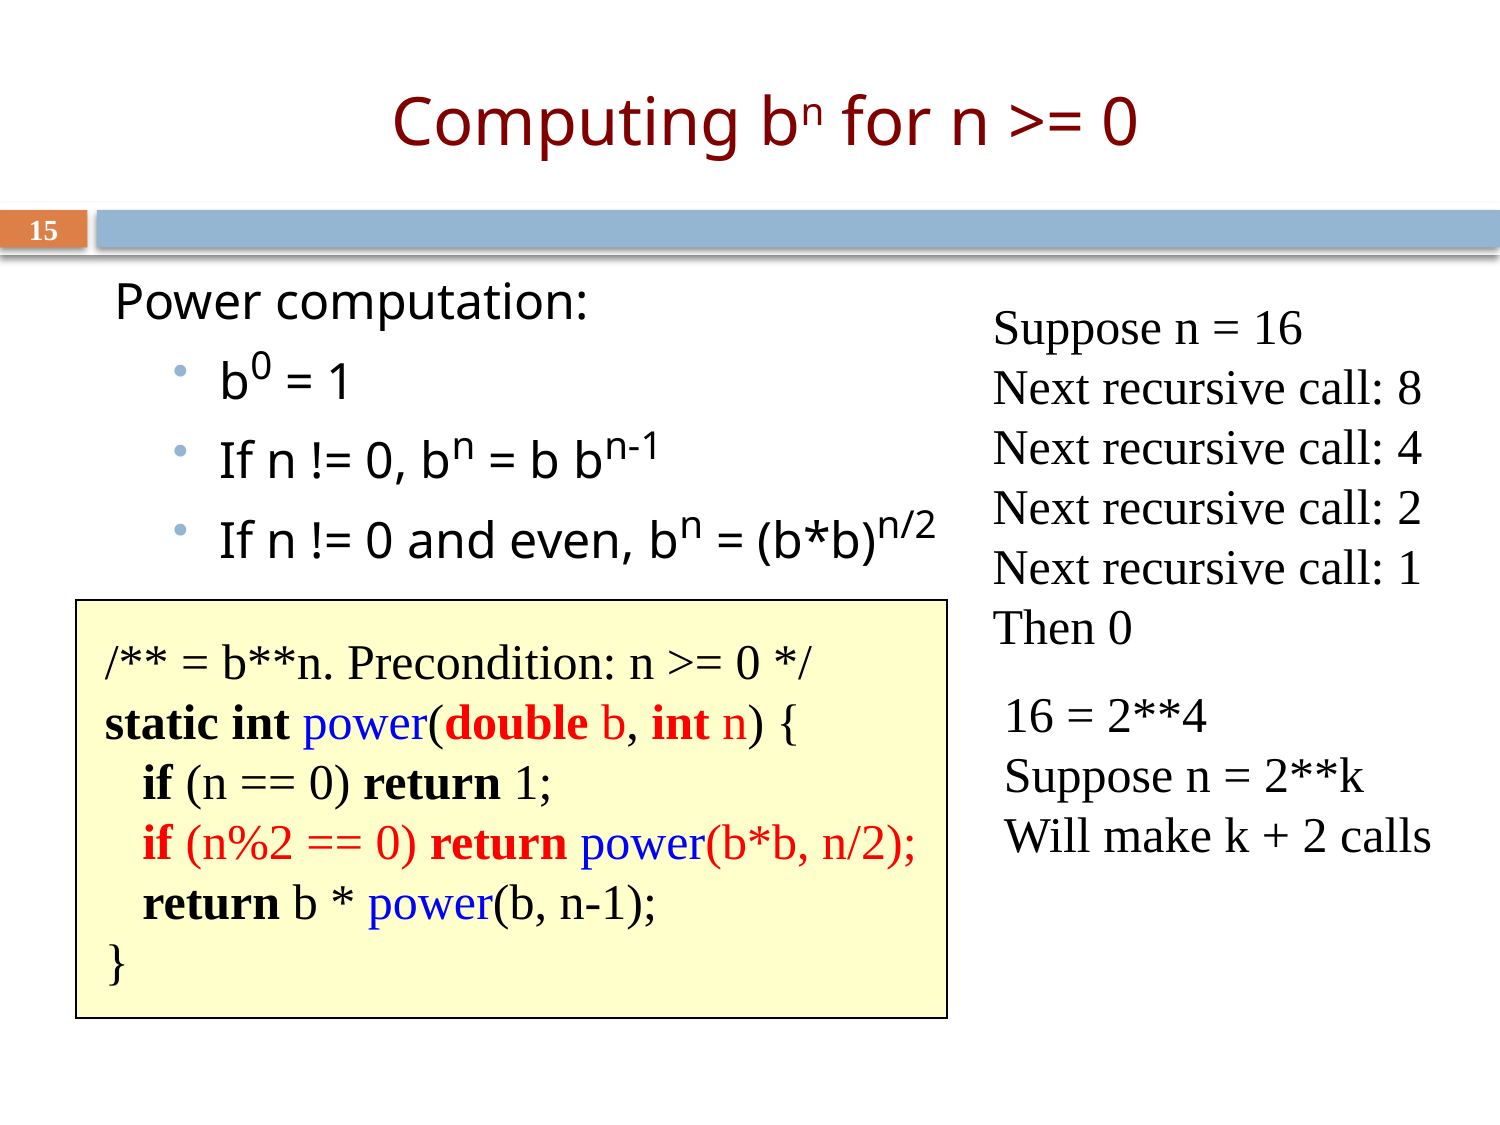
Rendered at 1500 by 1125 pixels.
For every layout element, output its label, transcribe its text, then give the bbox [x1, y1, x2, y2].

text_box 16 = 2**4 Suppose n = 2**k Will make k + 2 calls [989, 674, 1448, 870]
text_box Power computation: b0 = 1 If n != 0, bn = b bn-1 If n != 0 and even, bn = (b*b)n/2 [99, 262, 1438, 938]
slide_number 15 [0, 208, 88, 249]
text_box /** = b**n. Precondition: n >= 0 */ static int power(double b, int n) { if (n == 0) return 1; if (n%2 == 0) return power(b*b, n/2); return b * power(b, n-1); } [75, 599, 948, 1019]
title Computing bn for n >= 0 [100, 37, 1438, 200]
text_box Suppose n = 16 Next recursive call: 8 Next recursive call: 4 Next recursive call: 2 Next recursive call: 1 Then 0 [977, 287, 1438, 663]
